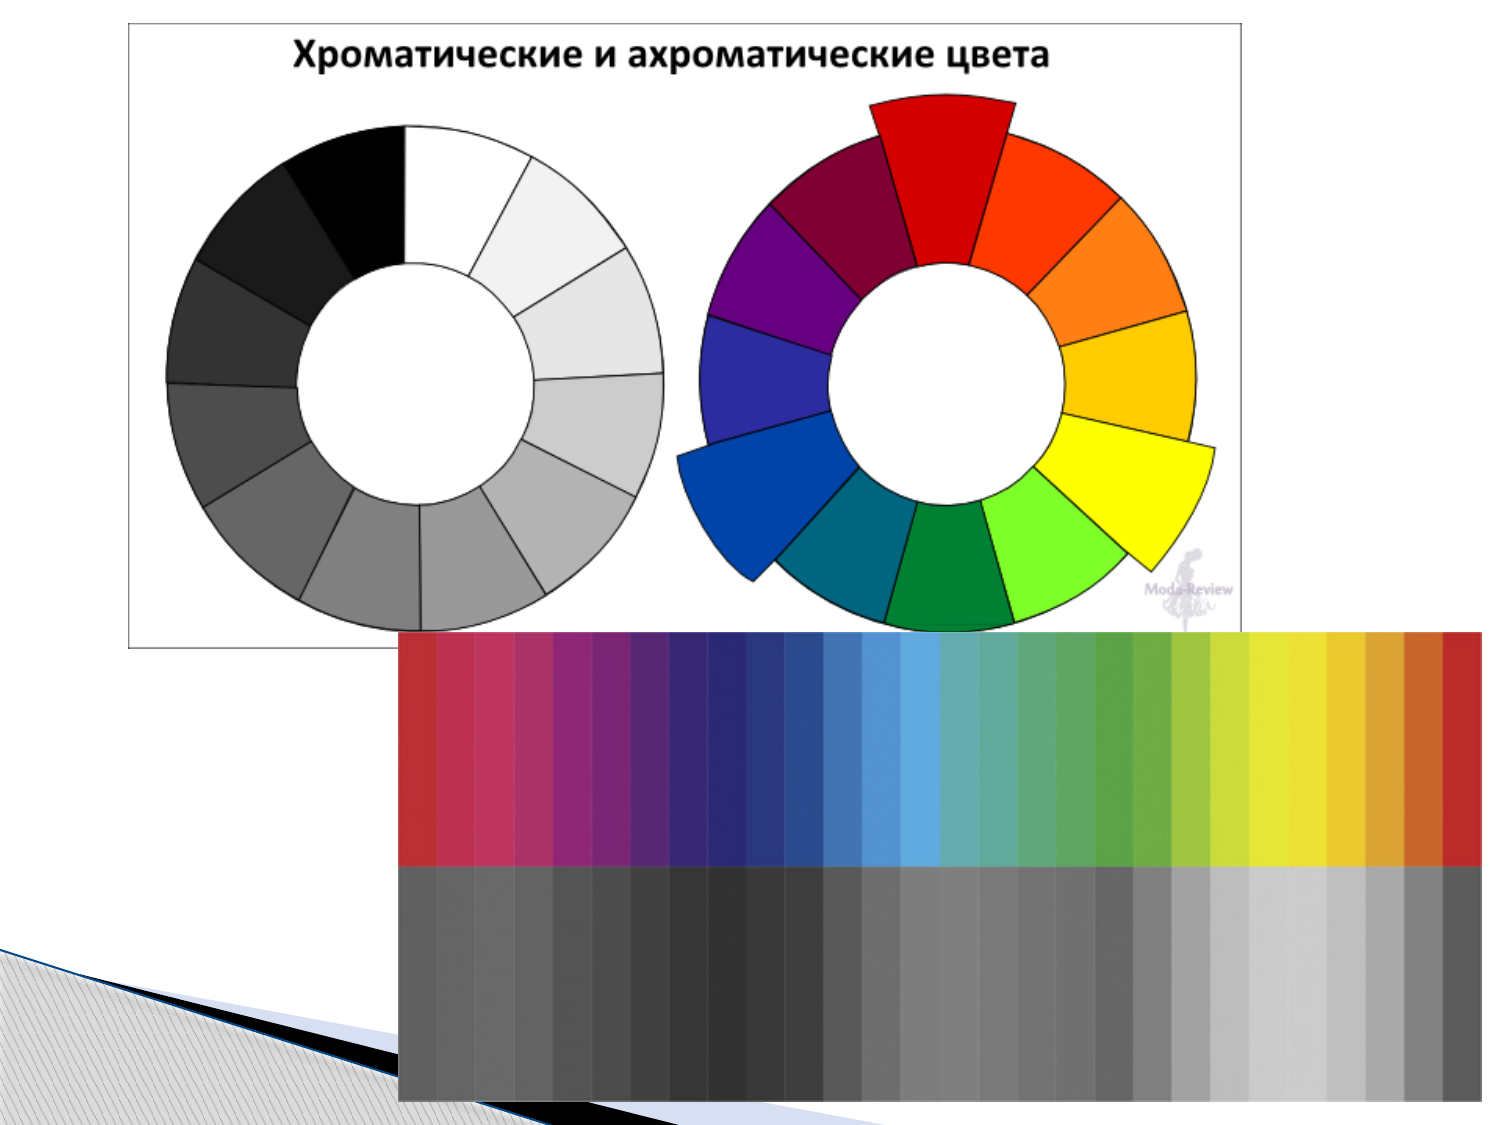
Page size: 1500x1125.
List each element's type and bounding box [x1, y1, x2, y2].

picture [128, 23, 1482, 1102]
